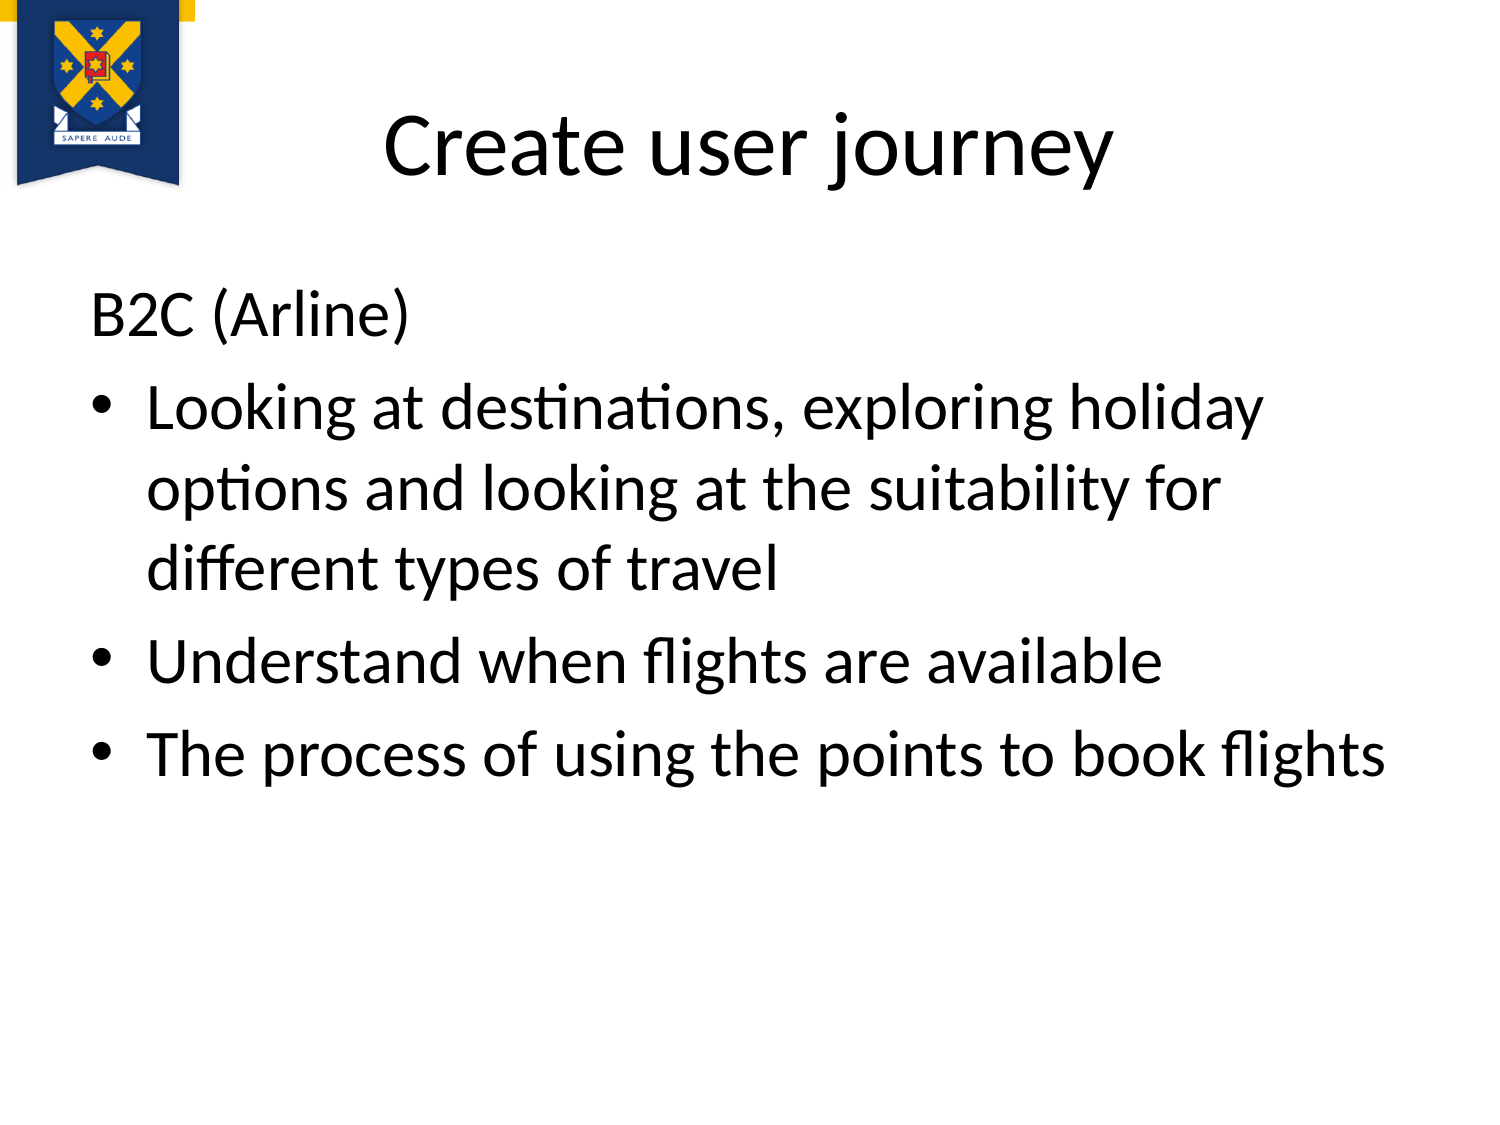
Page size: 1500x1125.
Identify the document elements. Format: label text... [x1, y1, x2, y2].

list B2C (Arline) Looking at destinations, exploring holiday options and looking at the suitability for different types of travel Understand when flights are available The process of using the points to book flights [75, 262, 1425, 1005]
title Create user journey [75, 45, 1425, 233]
picture [0, 0, 195, 195]
